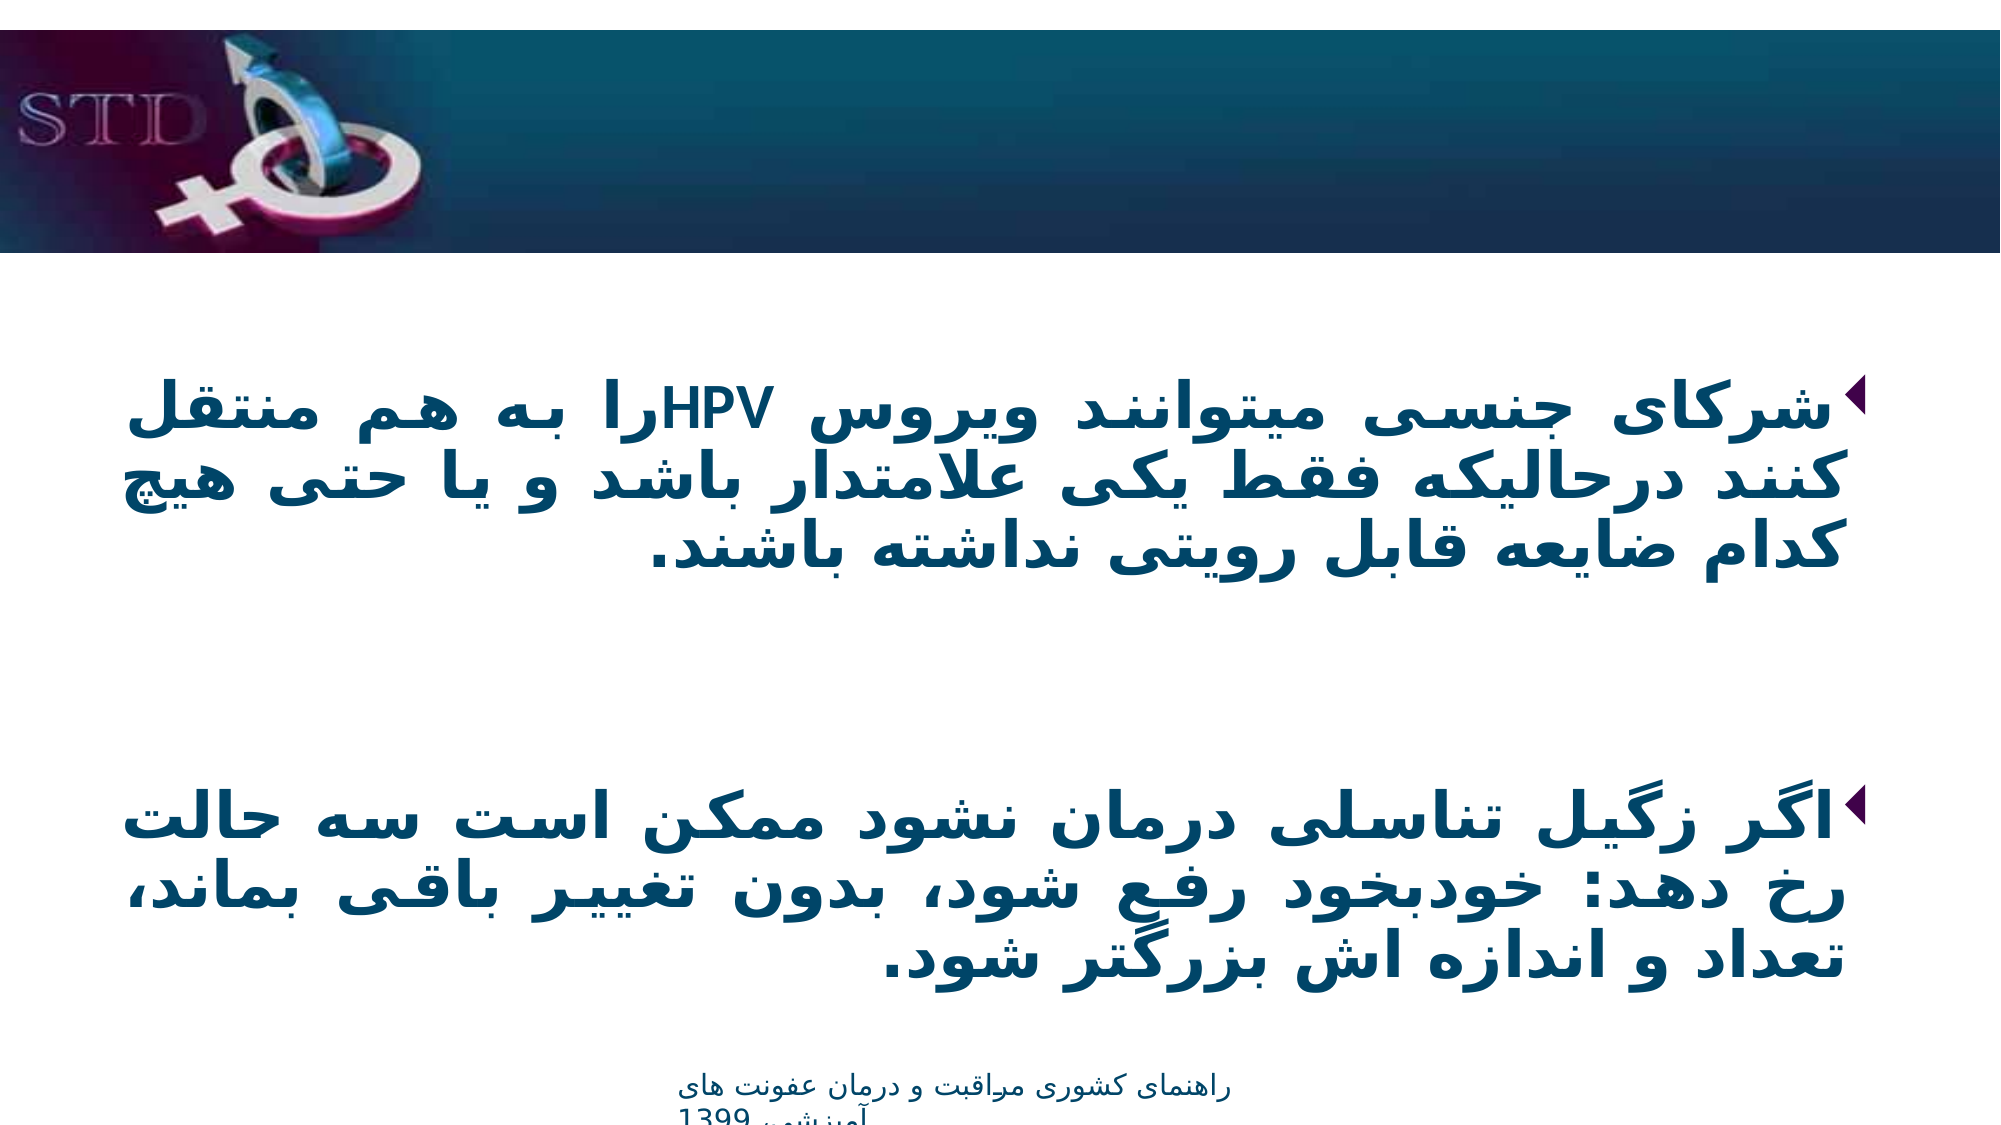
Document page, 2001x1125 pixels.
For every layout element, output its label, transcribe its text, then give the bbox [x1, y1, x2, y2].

list شرکای جنسی میتوانند ویروس HPVرا به هم منتقل کنند درحالیکه فقط یکی علامتدار باشد و یا حتی هیچ کدام ضایعه قابل رویتی نداشته باشند. اگر زگیل تناسلی درمان نشود ممکن است سه حالت رخ دهد: خودبخود رفع شود، بدون تغییر باقی بماند، تعداد و اندازه اش بزرگتر شود. [99, 364, 1900, 1005]
picture [0, 30, 2000, 253]
